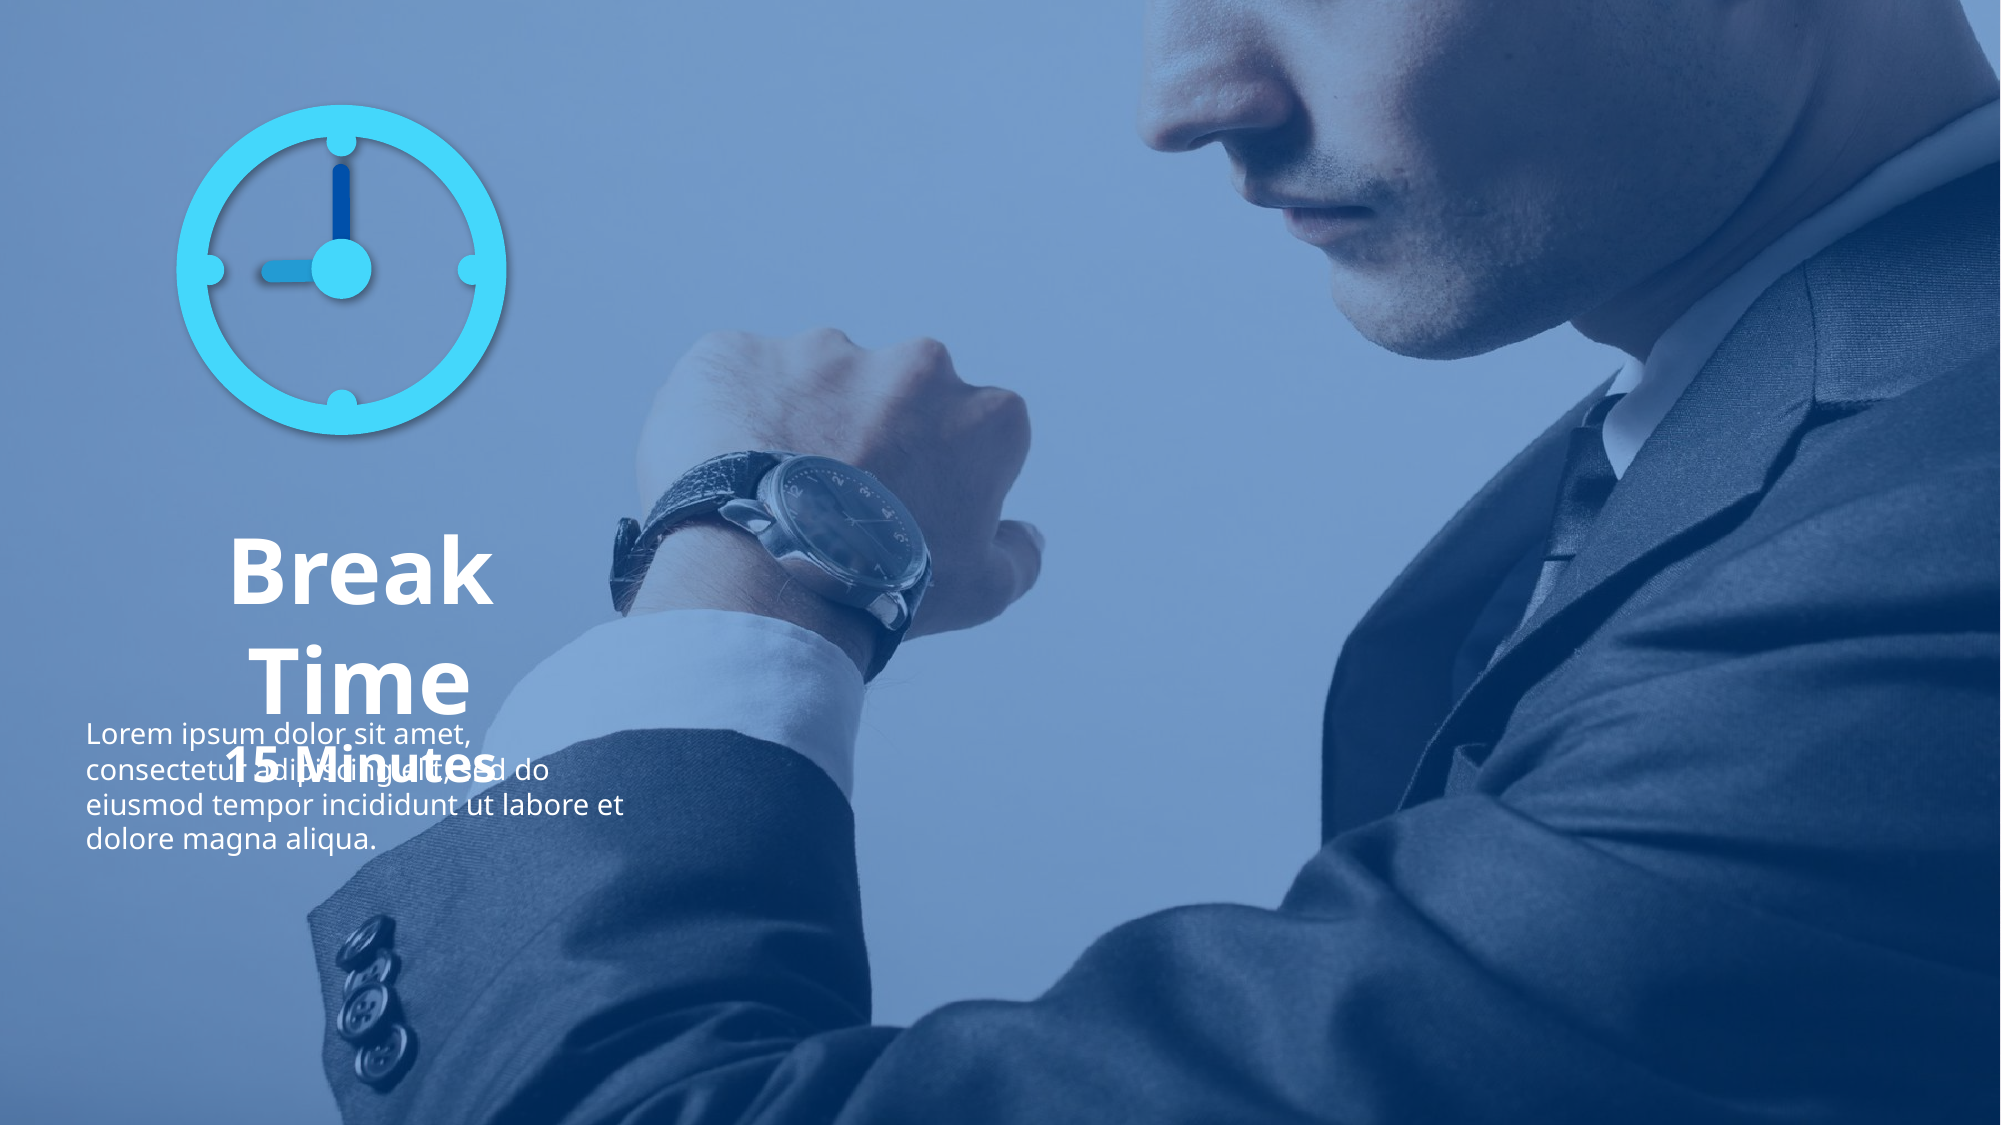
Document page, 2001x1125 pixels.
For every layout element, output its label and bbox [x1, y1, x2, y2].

text_box [175, 103, 508, 436]
text_box [0, 0, 2000, 1125]
text_box [291, 291, 379, 373]
text_box [262, 237, 431, 291]
text_box [291, 176, 379, 237]
text_box [70, 505, 641, 830]
